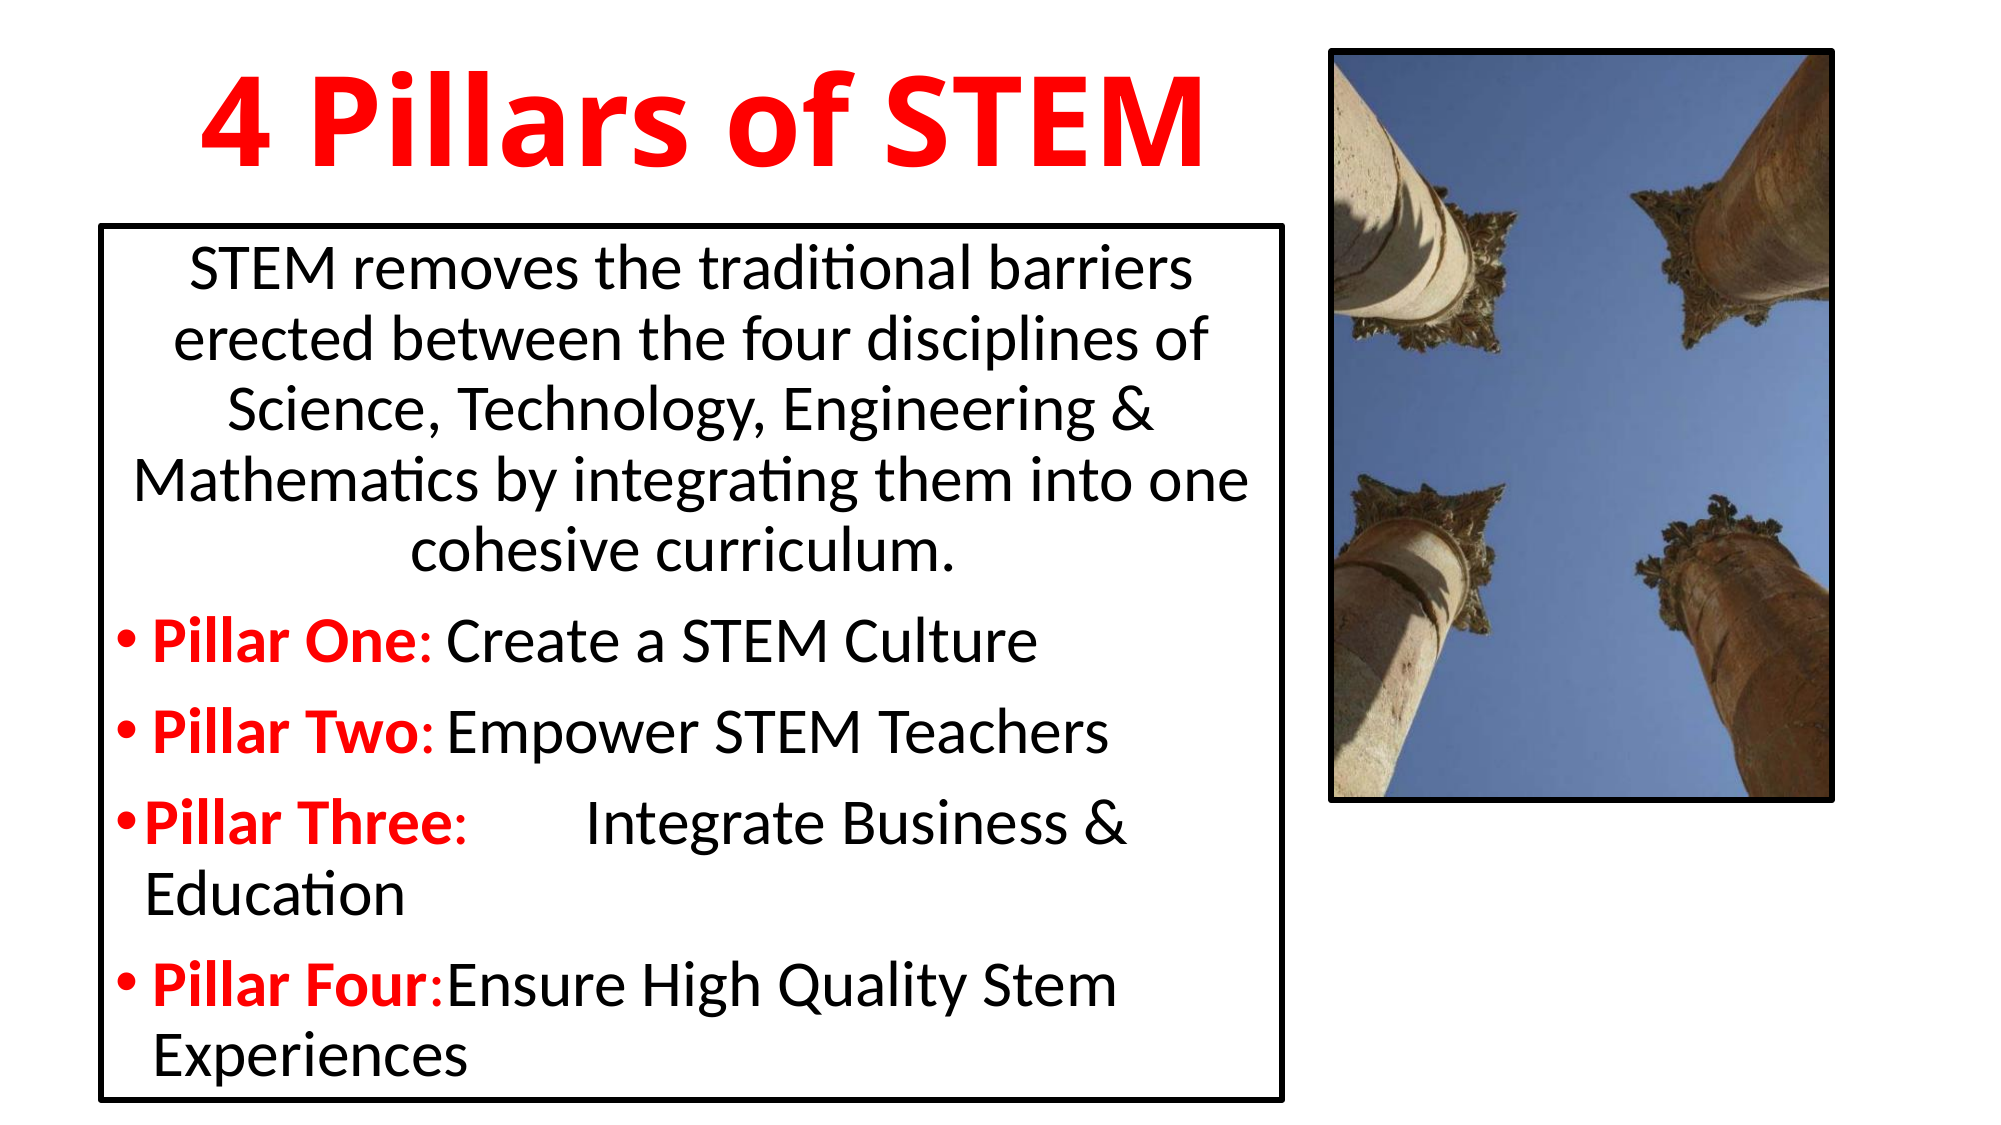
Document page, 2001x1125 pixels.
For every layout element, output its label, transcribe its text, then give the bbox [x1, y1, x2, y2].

list STEM removes the traditional barriers erected between the four disciplines of Science, Technology, Engineering & Mathematics by integrating them into one cohesive curriculum. Pillar One: Create a STEM Culture Pillar Two: Empower STEM Teachers Pillar Three: Integrate Business & Education Pillar Four: Ensure High Quality Stem Experiences [100, 225, 1283, 1100]
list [1334, 54, 1829, 797]
title 4 Pillars of STEM [131, 25, 1283, 225]
